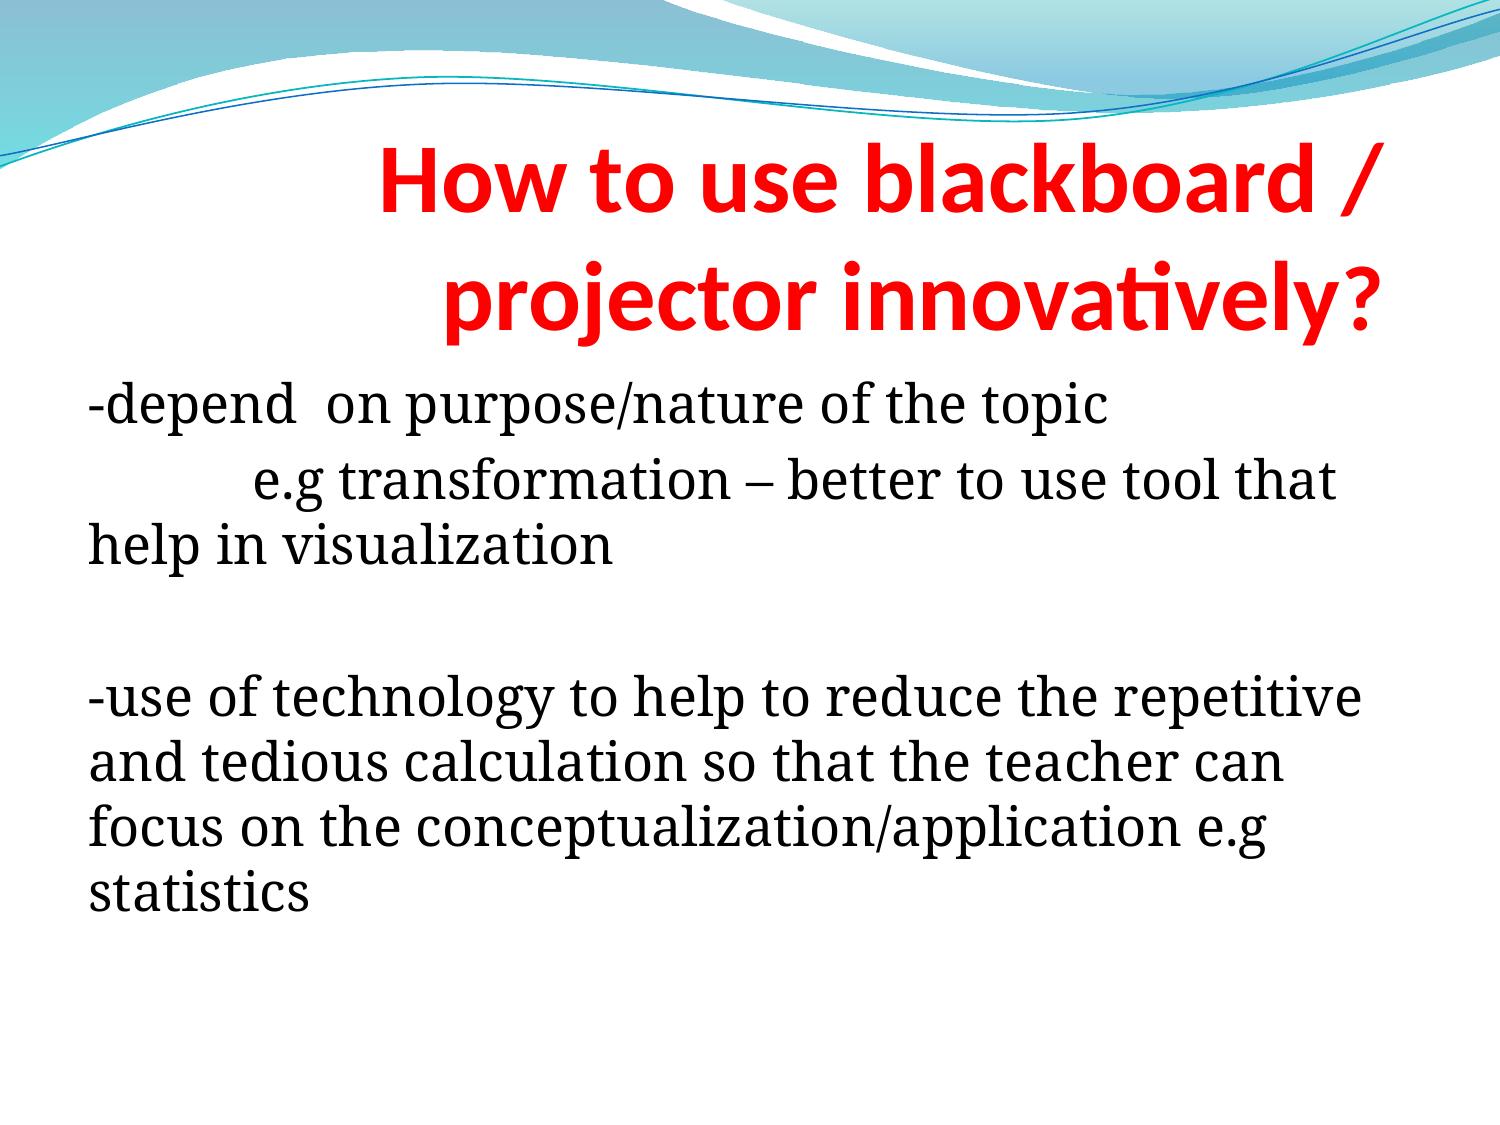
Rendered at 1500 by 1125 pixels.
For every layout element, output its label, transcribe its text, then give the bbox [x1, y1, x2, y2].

title How to use blackboard / projector innovatively? [112, 0, 1388, 361]
subtitle -depend on purpose/nature of the topic e.g transformation – better to use tool that help in visualization -use of technology to help to reduce the repetitive and tedious calculation so that the teacher can focus on the conceptualization/application e.g statistics [88, 361, 1436, 1125]
